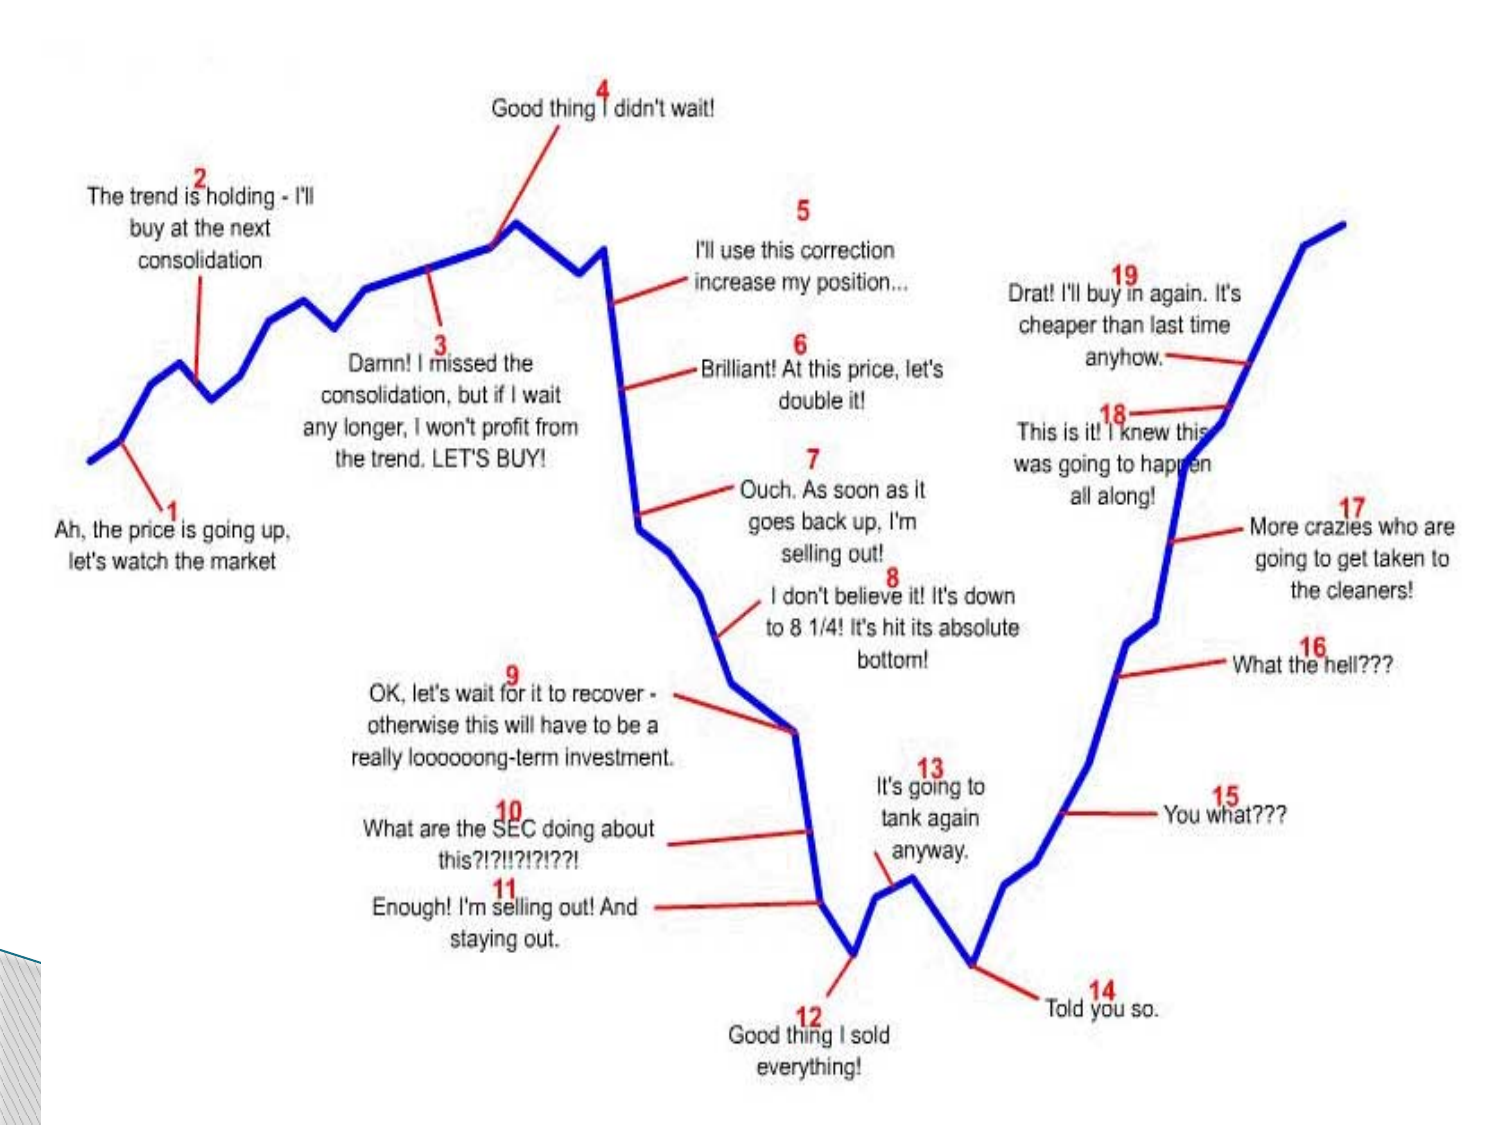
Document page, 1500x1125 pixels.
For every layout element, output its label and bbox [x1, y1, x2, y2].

list [41, 24, 1483, 1125]
